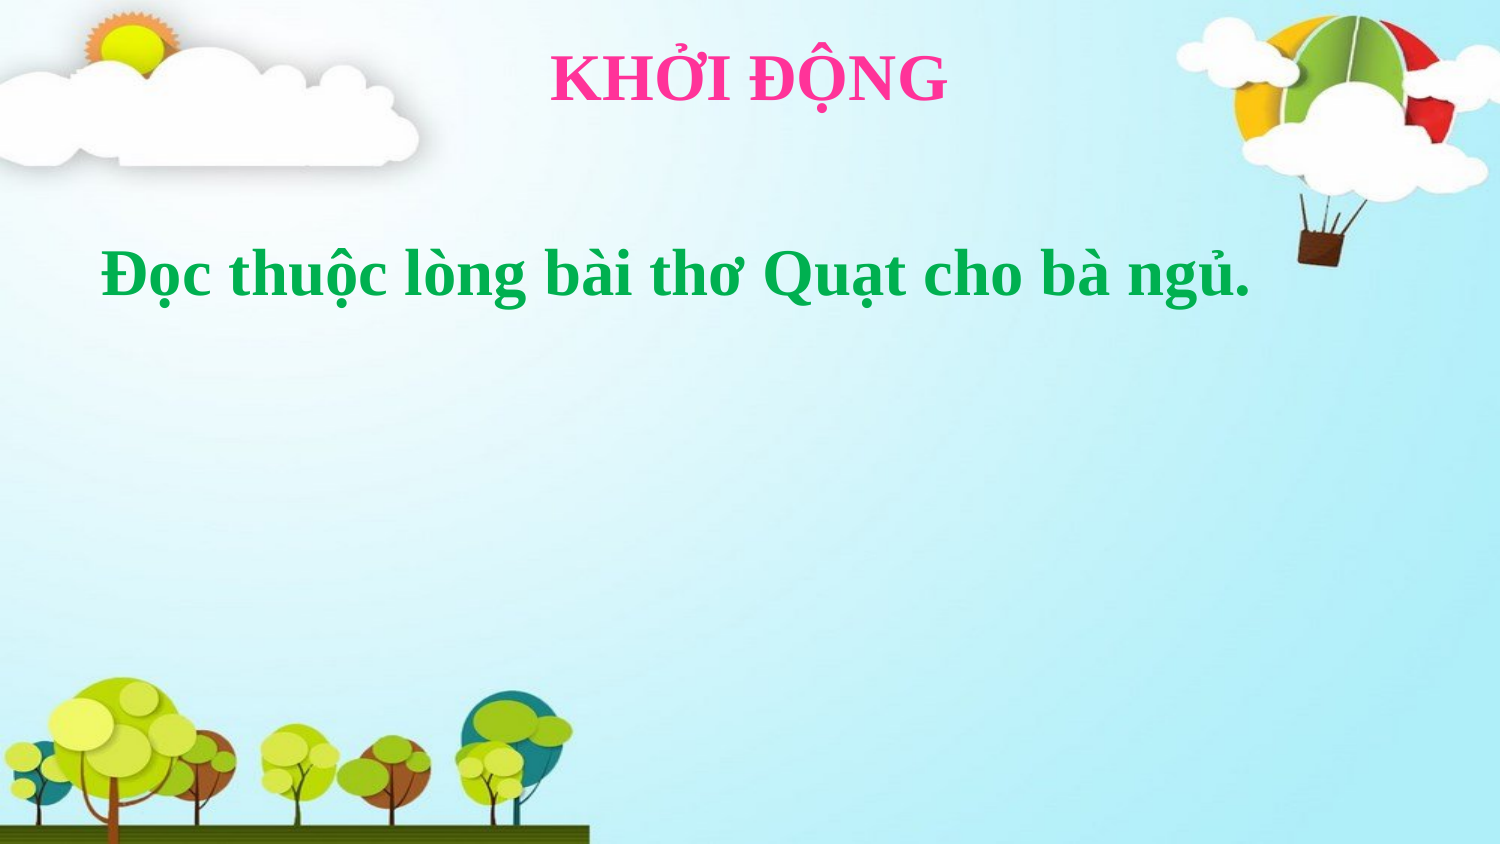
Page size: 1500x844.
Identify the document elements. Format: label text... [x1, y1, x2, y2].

picture [0, 0, 1500, 844]
text_box KHỞI ĐỘNG [425, 26, 1075, 121]
text_box Đọc thuộc lòng bài thơ Quạt cho bà ngủ. [86, 221, 1325, 317]
